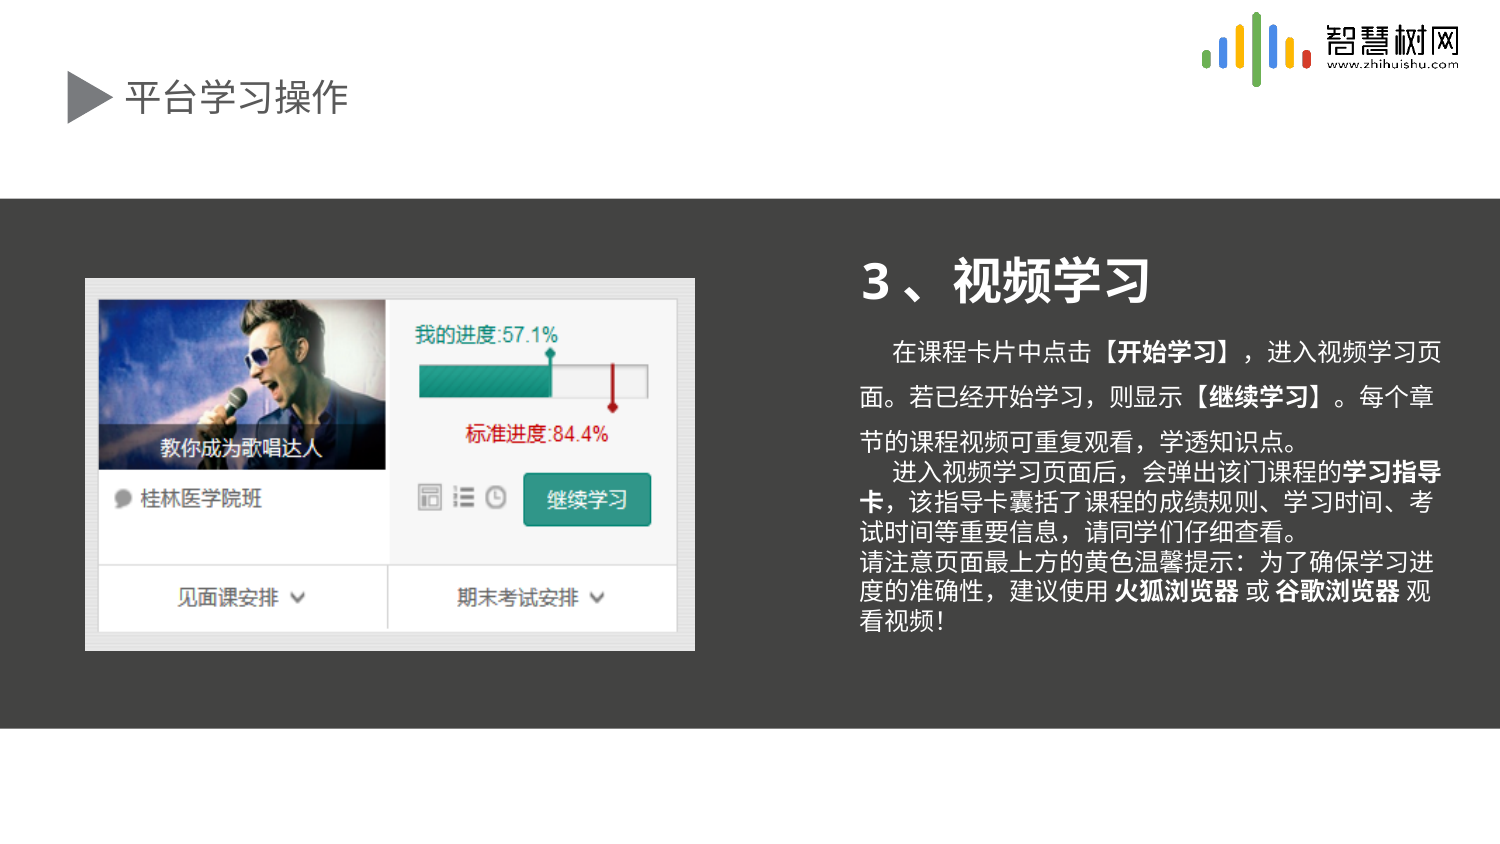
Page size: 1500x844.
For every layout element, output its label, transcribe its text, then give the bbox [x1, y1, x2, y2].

text_box [0, 198, 1500, 730]
text_box 平台学习操作 [113, 67, 534, 125]
picture [85, 278, 695, 651]
text_box [66, 69, 116, 126]
picture [1202, 12, 1458, 87]
text_box 3、视频学习 [850, 243, 1164, 316]
text_box 在课程卡片中点击【开始学习】，进入视频学习页面。若已经开始学习，则显示【继续学习】。每个章节的课程视频可重复观看，学透知识点。 进入视频学习页面后，会弹出该门课程的学习指导卡，该指导卡囊括了课程的成绩规则、学习时间、考试时间等重要信息，请同学们仔细查看。 请注意页面最上方的黄色温馨提示：为了确保学习进度的准确性，建议使用 火狐浏览器 或 谷歌浏览器 观看视频！ [847, 315, 1458, 750]
